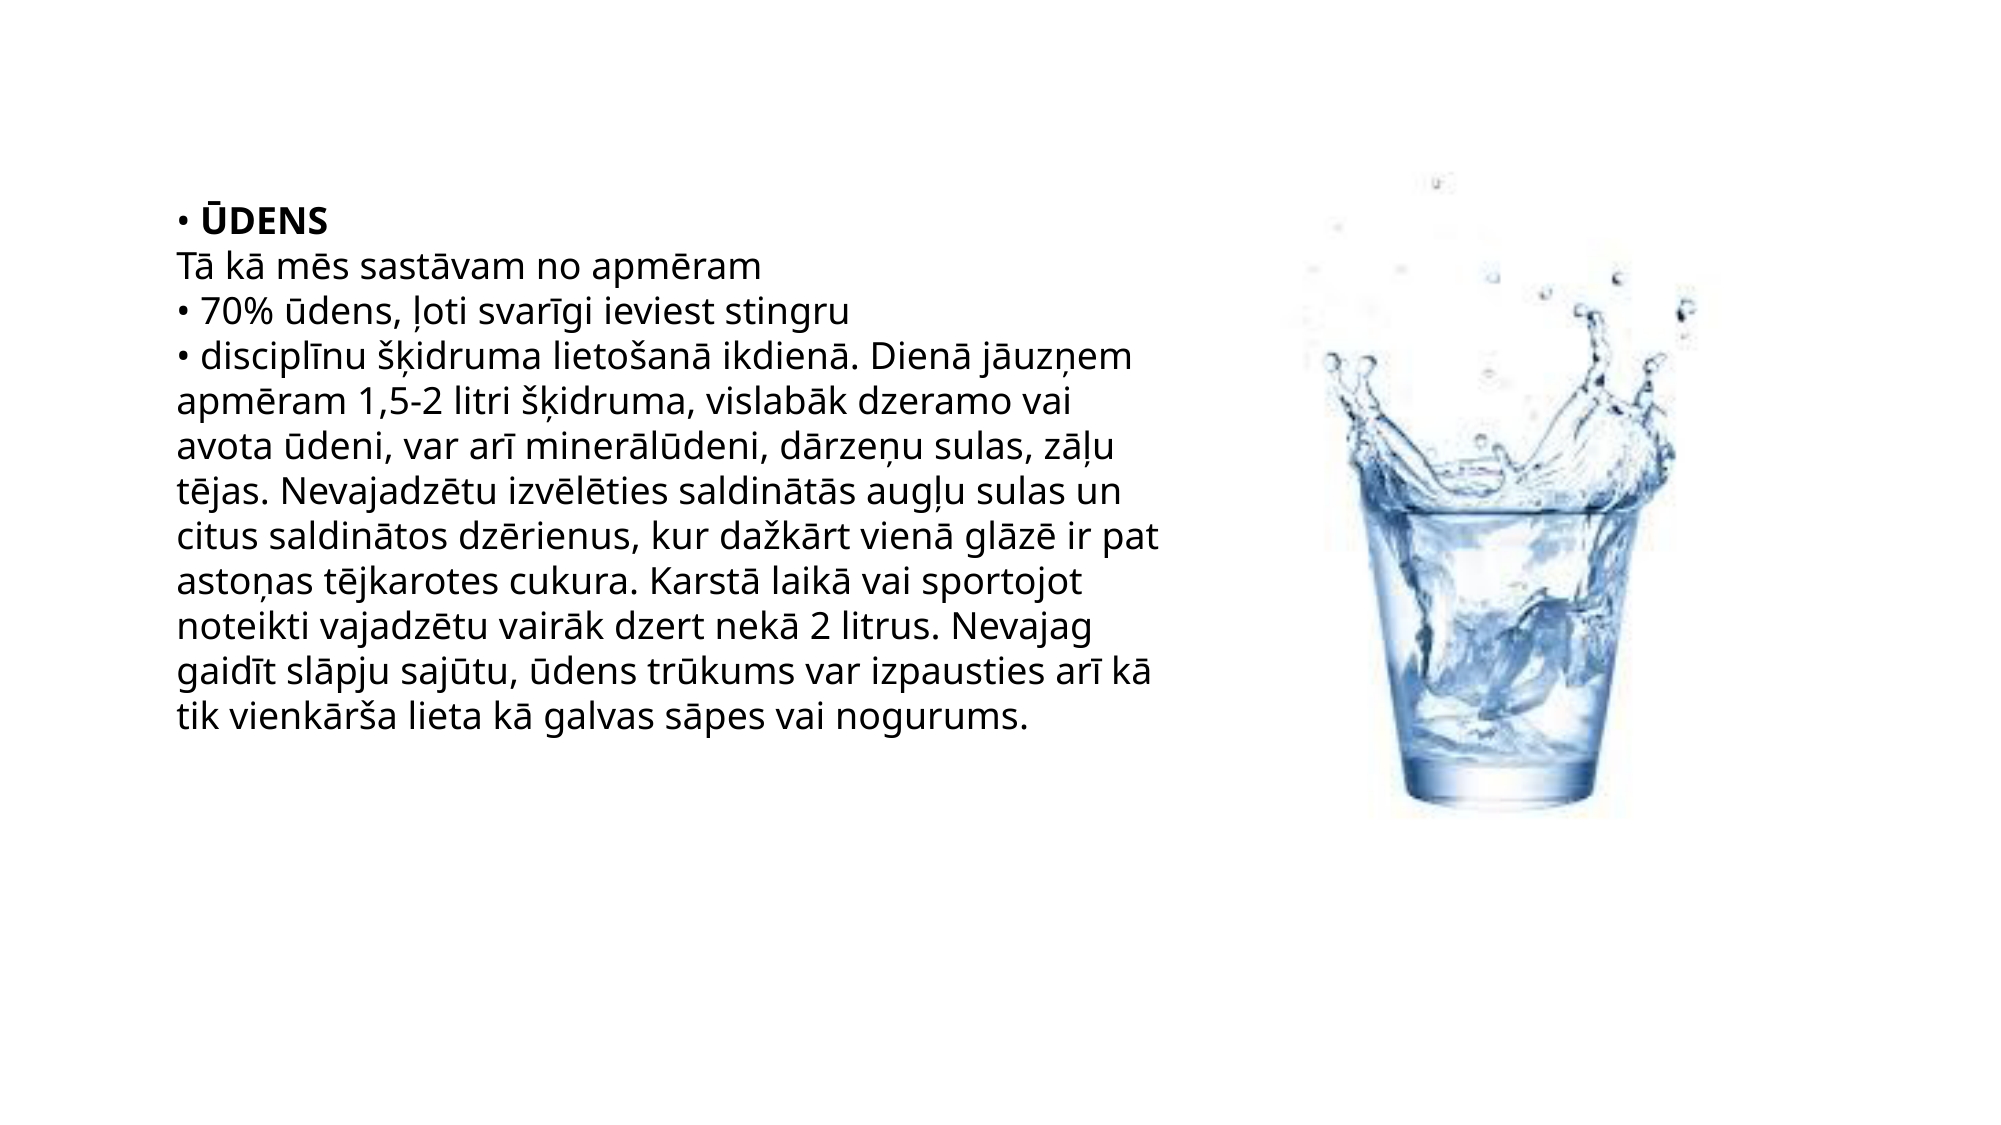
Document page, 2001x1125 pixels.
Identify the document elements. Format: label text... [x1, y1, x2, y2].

text_box • ŪDENS Tā kā mēs sastāvam no apmēram • 70% ūdens, ļoti svarīgi ieviest stingru • disciplīnu šķidruma lietošanā ikdienā. Dienā jāuzņem apmēram 1,5-2 litri šķidruma, vislabāk dzeramo vai avota ūdeni, var arī minerālūdeni, dārzeņu sulas, zāļu tējas. Nevajadzētu izvēlēties saldinātās augļu sulas un citus saldinātos dzērienus, kur dažkārt vienā glāzē ir pat astoņas tējkarotes cukura. Karstā laikā vai sportojot noteikti vajadzētu vairāk dzert nekā 2 litrus. Nevajag gaidīt slāpju sajūtu, ūdens trūkums var izpausties arī kā tik vienkārša lieta kā galvas sāpes vai nogurums. [161, 189, 1238, 744]
picture [1238, 106, 1762, 833]
